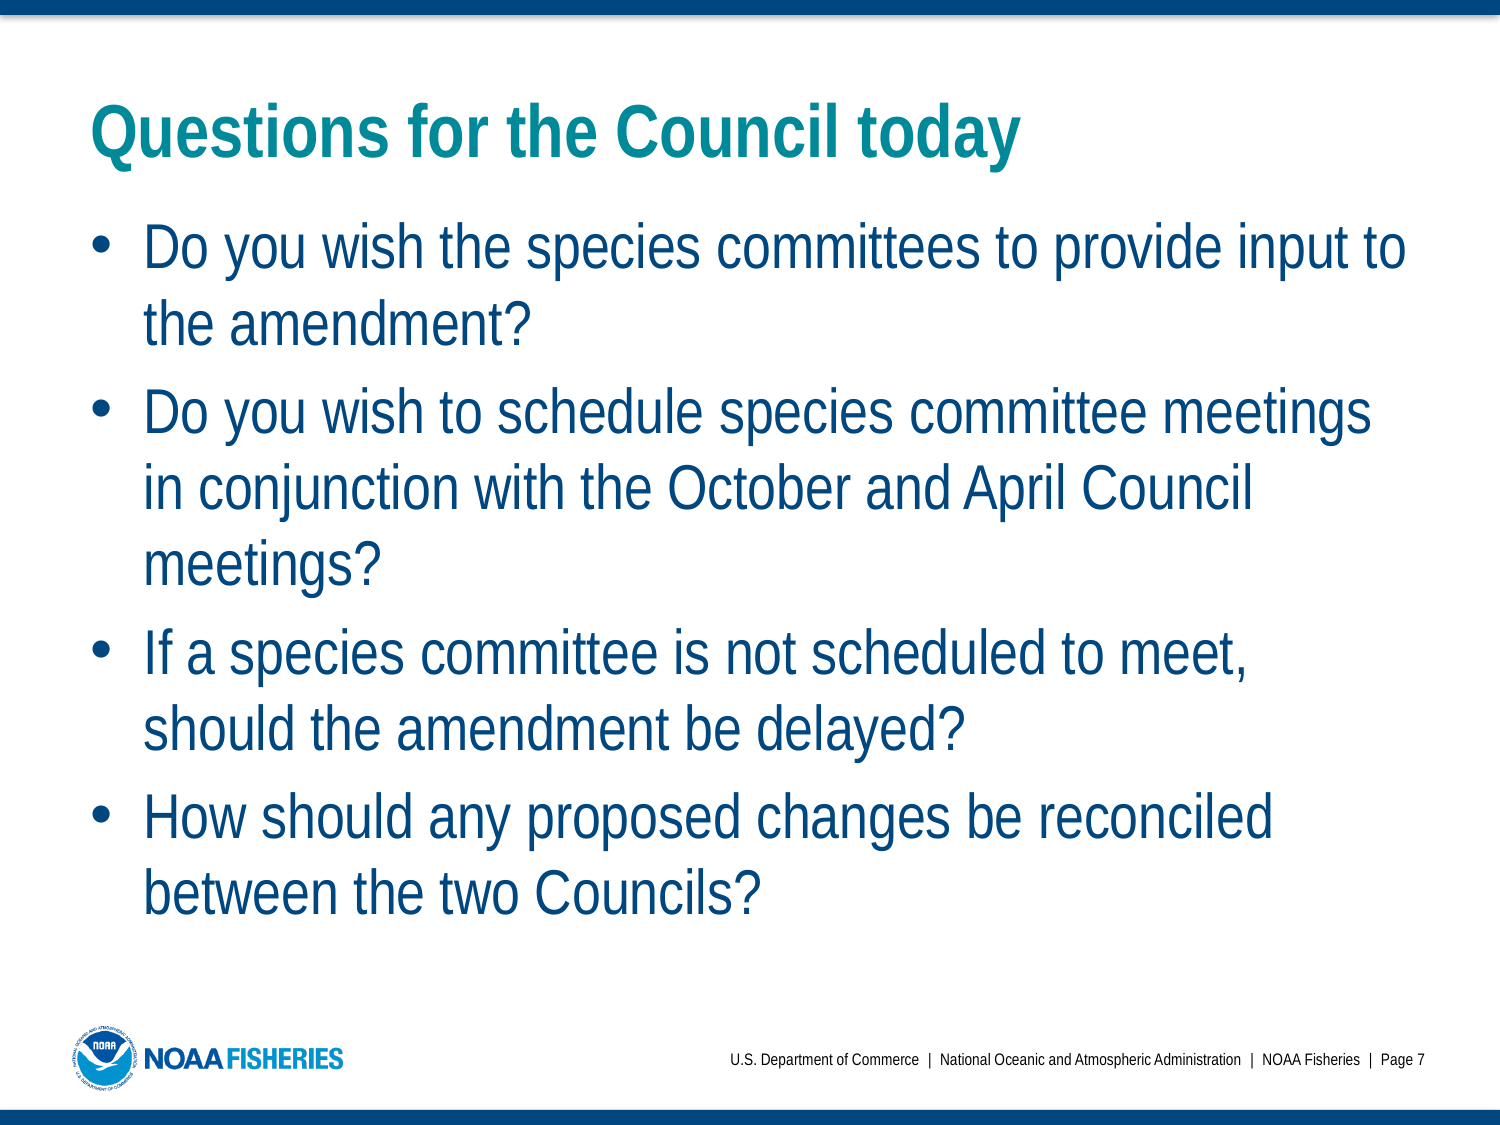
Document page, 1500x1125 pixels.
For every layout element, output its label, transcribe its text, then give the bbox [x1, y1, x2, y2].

picture [72, 1026, 343, 1091]
title Questions for the Council today [75, 75, 1425, 186]
slide_number U.S. Department of Commerce | National Oceanic and Atmospheric Administration | NOAA Fisheries | Page 7 [75, 1028, 1425, 1089]
list Do you wish the species committees to provide input to the amendment? Do you wish to schedule species committee meetings in conjunction with the October and April Council meetings? If a species committee is not scheduled to meet, should the amendment be delayed? How should any proposed changes be reconciled between the two Councils? [75, 198, 1425, 941]
